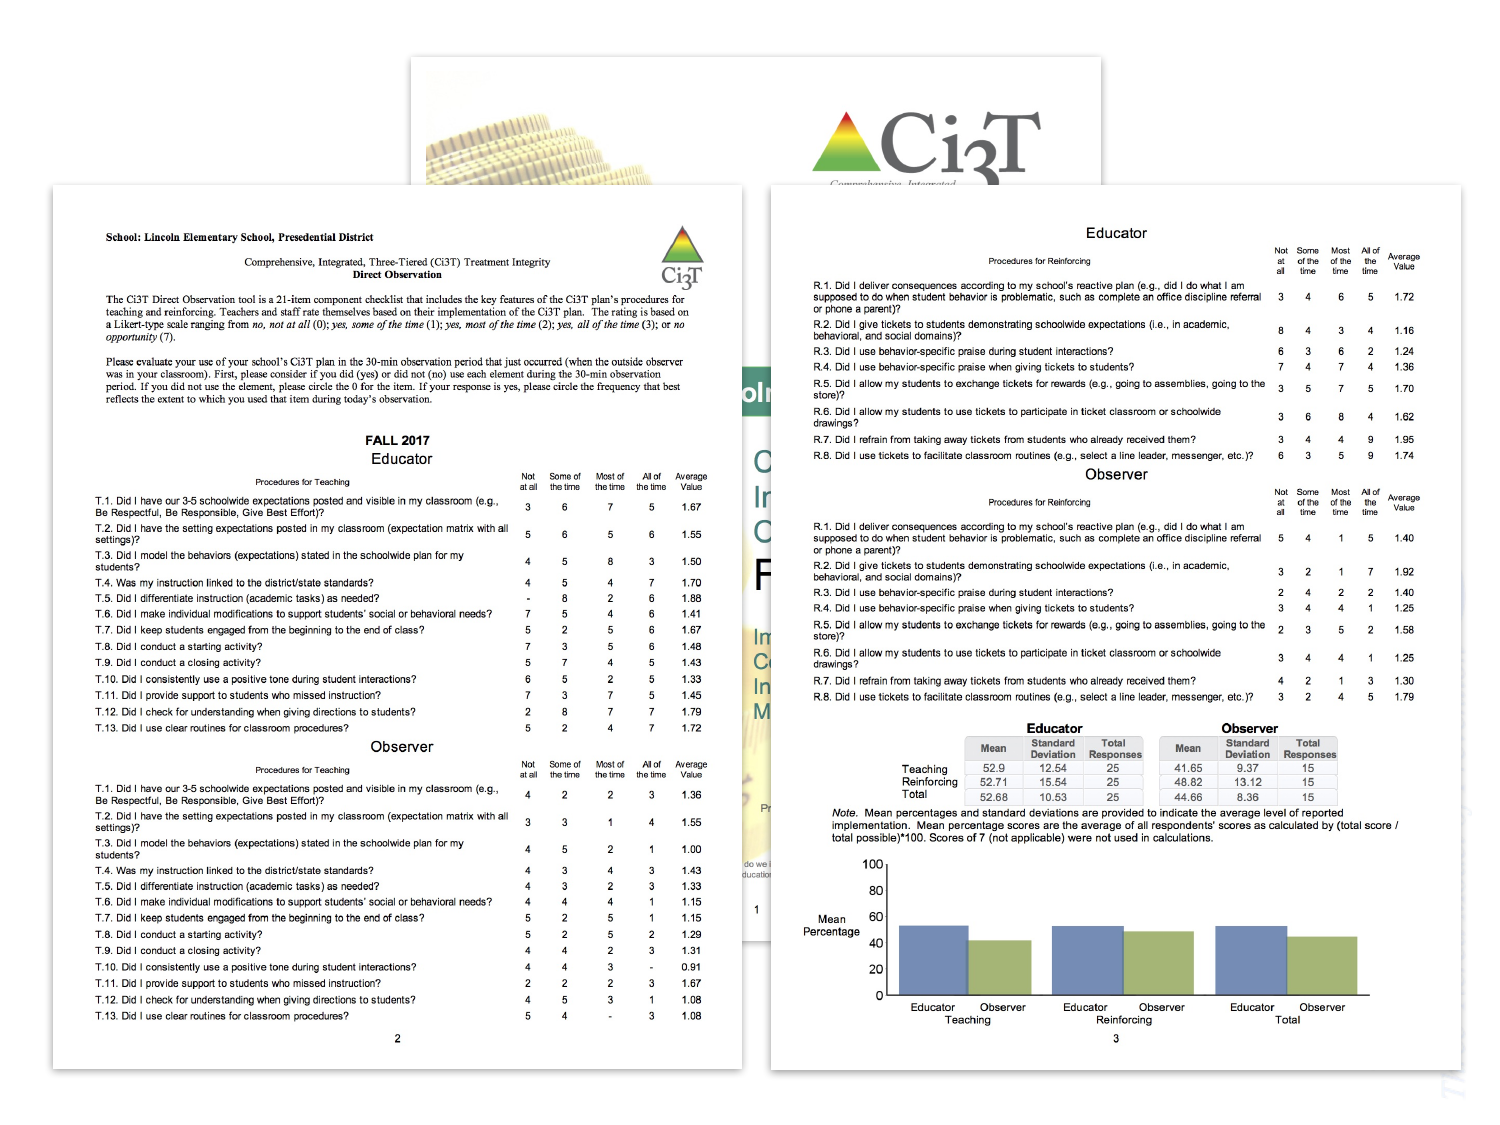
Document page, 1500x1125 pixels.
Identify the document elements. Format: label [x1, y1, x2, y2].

picture [67, 71, 1447, 1055]
